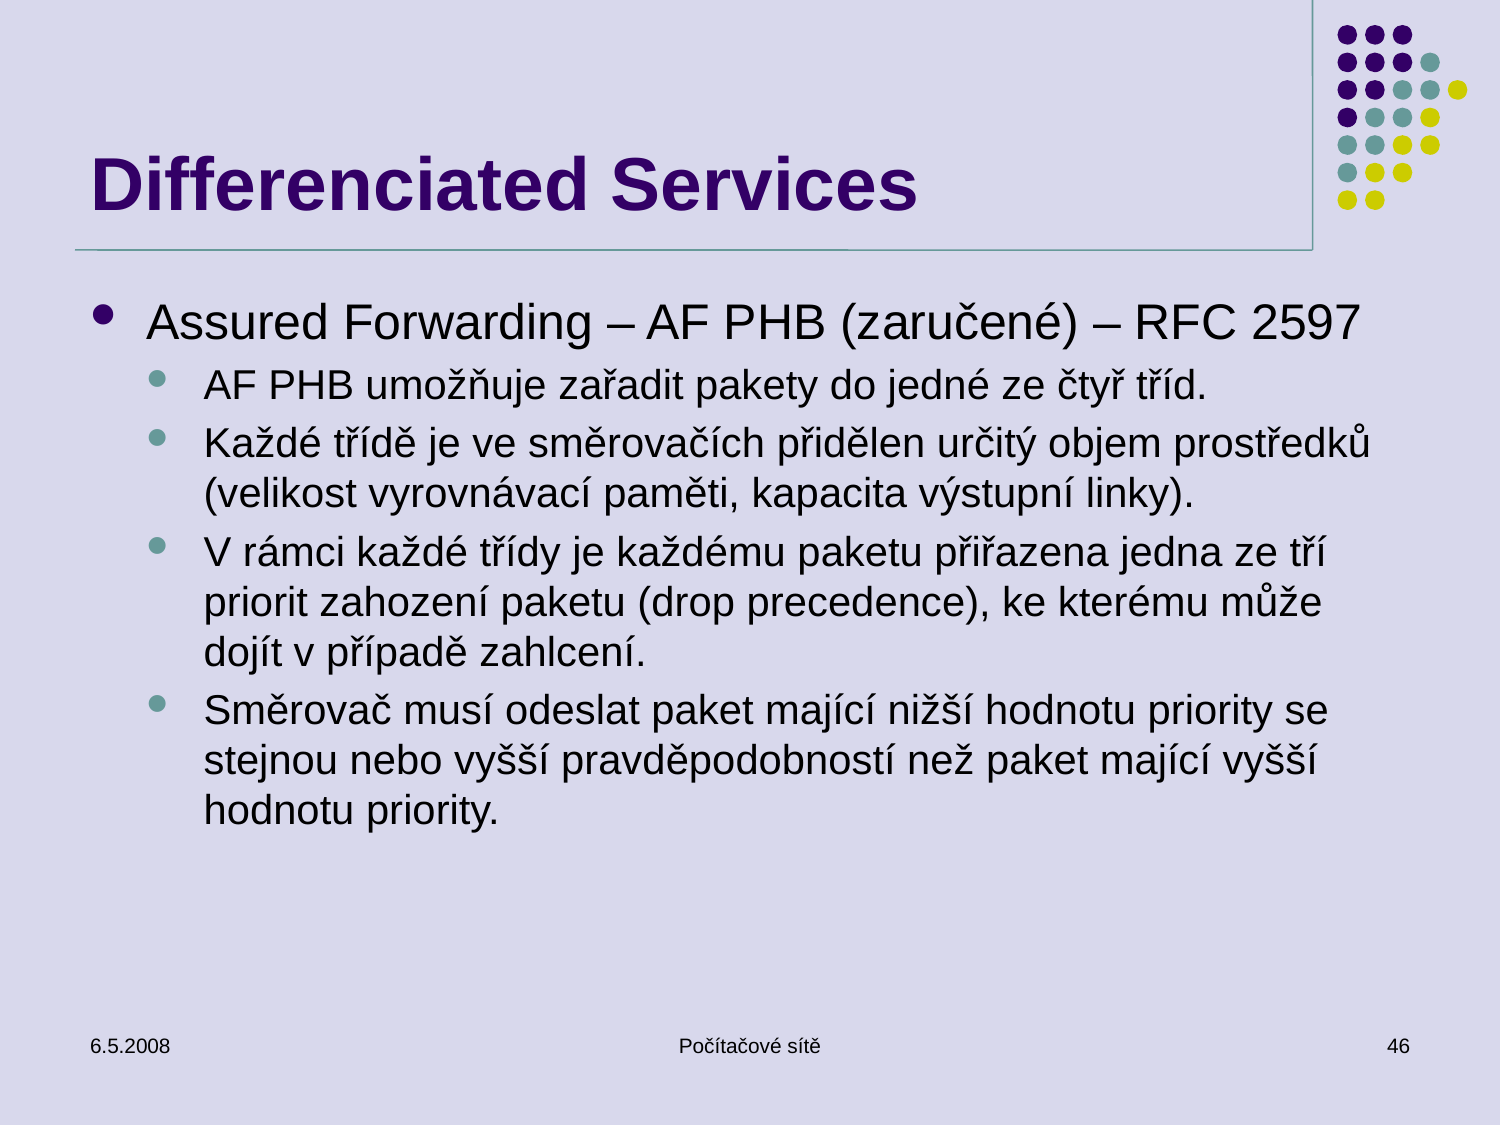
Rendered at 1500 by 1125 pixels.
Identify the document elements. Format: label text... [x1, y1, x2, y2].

footer Počítačové sítě [512, 1025, 988, 1100]
title Differenciated Services [75, 20, 1313, 233]
list Assured Forwarding – AF PHB (zaručené) – RFC 2597 AF PHB umožňuje zařadit pakety do jedné ze čtyř tříd. Každé třídě je ve směrovačích přidělen určitý objem prostředků (velikost vyrovnávací paměti, kapacita výstupní linky). V rámci každé třídy je každému paketu přiřazena jedna ze tří priorit zahození paketu (drop precedence), ke kterému může dojít v případě zahlcení. Směrovač musí odeslat paket mající nižší hodnotu priority se stejnou nebo vyšší pravděpodobností než paket mající vyšší hodnotu priority. [75, 282, 1425, 1006]
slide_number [75, 1025, 425, 1100]
slide_number 46 [1074, 1025, 1425, 1100]
